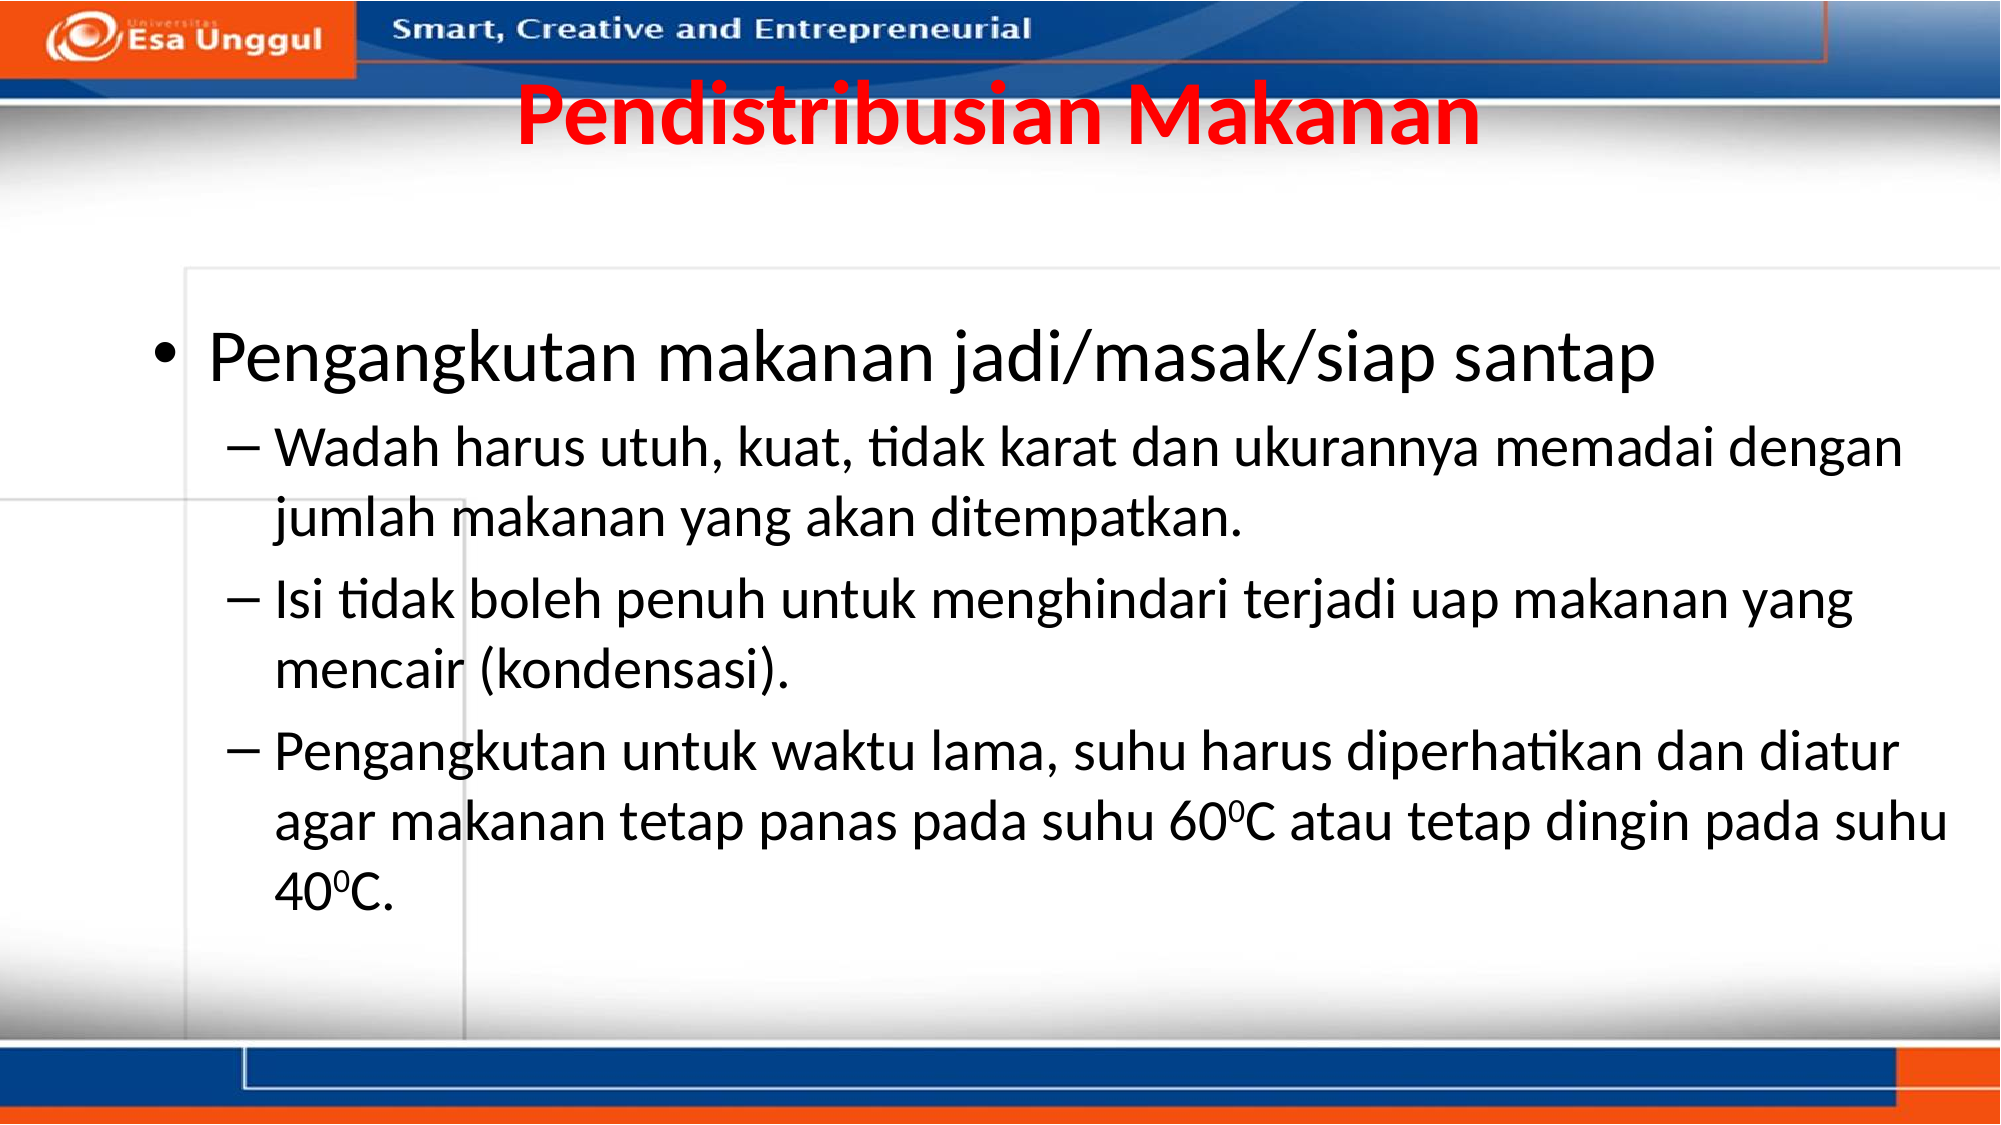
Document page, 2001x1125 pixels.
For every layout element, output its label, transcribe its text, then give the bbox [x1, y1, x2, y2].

picture [0, 1, 2000, 1124]
title Pendistribusian Makanan [99, 45, 1900, 233]
list Pengangkutan makanan jadi/masak/siap santap Wadah harus utuh, kuat, tidak karat dan ukurannya memadai dengan jumlah makanan yang akan ditempatkan. Isi tidak boleh penuh untuk menghindari terjadi uap makanan yang mencair (kondensasi). Pengangkutan untuk waktu lama, suhu harus diperhatikan dan diatur agar makanan tetap panas pada suhu 600C atau tetap dingin pada suhu 400C. [137, 299, 1967, 1014]
